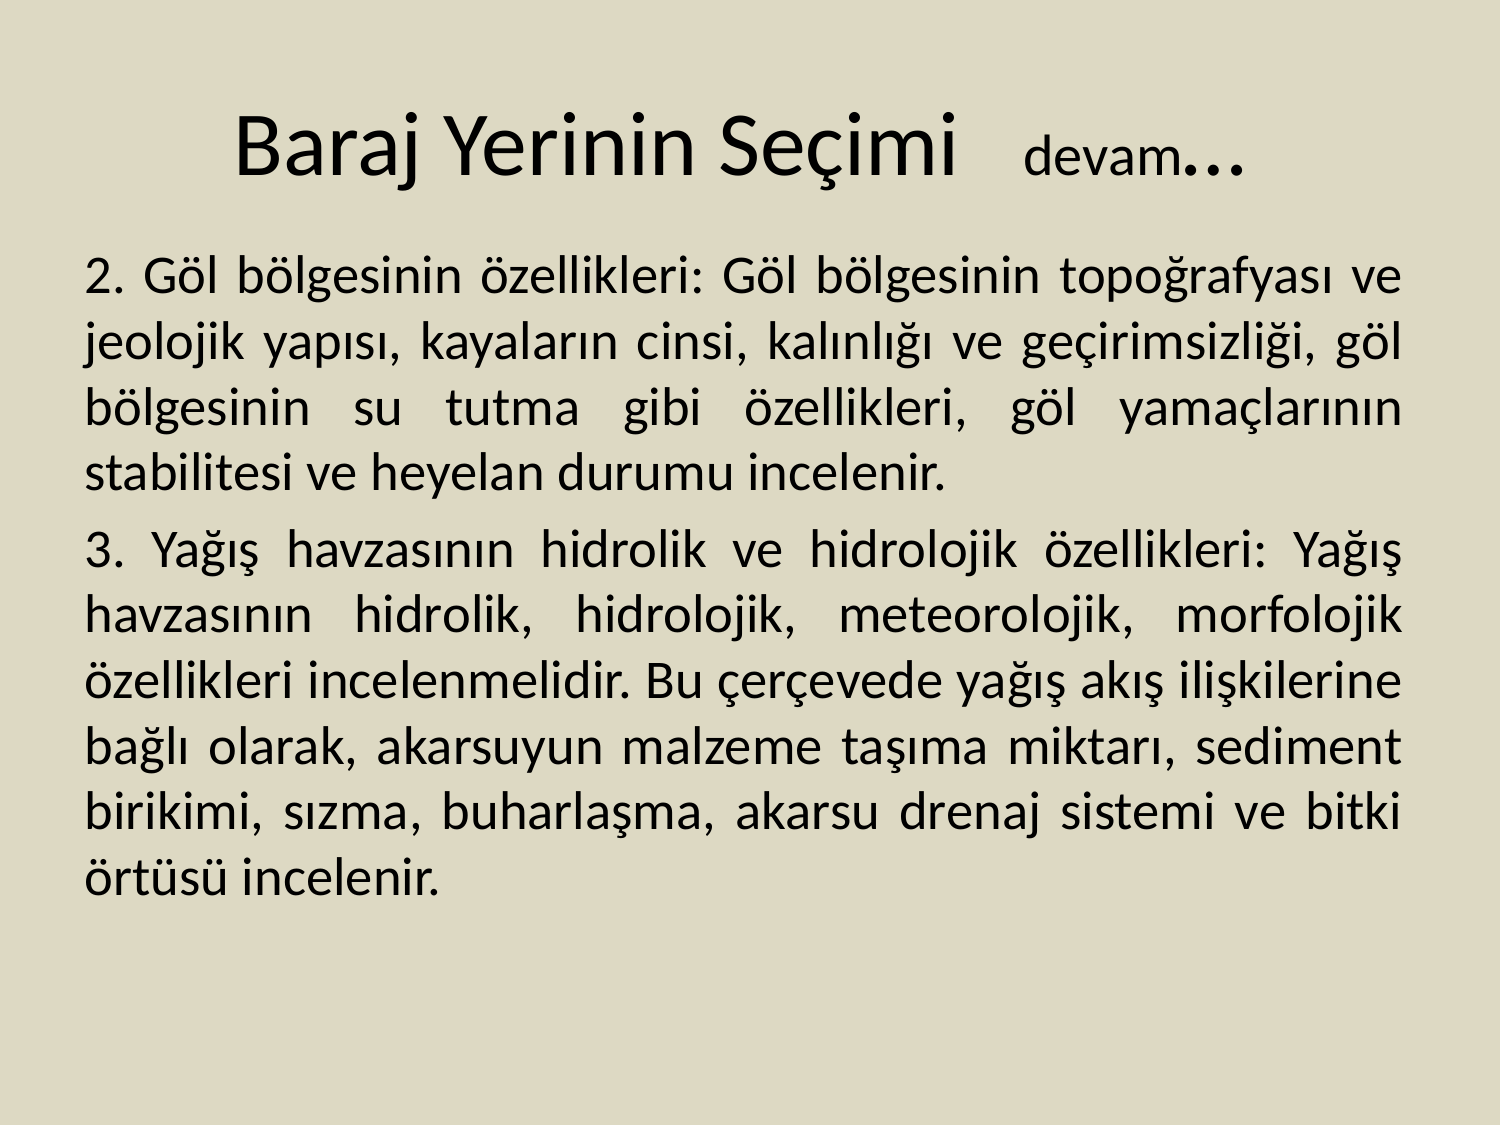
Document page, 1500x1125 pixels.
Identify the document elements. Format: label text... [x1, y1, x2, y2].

list 2. Göl bölgesinin özellikleri: Göl bölgesinin topoğrafyası ve jeolojik yapısı, kayaların cinsi, kalınlığı ve geçirimsizliği, göl bölgesinin su tutma gibi özellikleri, göl yamaçlarının stabilitesi ve heyelan durumu incelenir. 3. Yağış havzasının hidrolik ve hidrolojik özellikleri: Yağış havzasının hidrolik, hidrolojik, meteorolojik, morfolojik özellikleri incelenmelidir. Bu çerçevede yağış akış ilişkilerine bağlı olarak, akarsuyun malzeme taşıma miktarı, sediment birikimi, sızma, buharlaşma, akarsu drenaj sistemi ve bitki örtüsü incelenir. [69, 231, 1420, 929]
title Baraj Yerinin Seçimi devam… [75, 45, 1425, 233]
